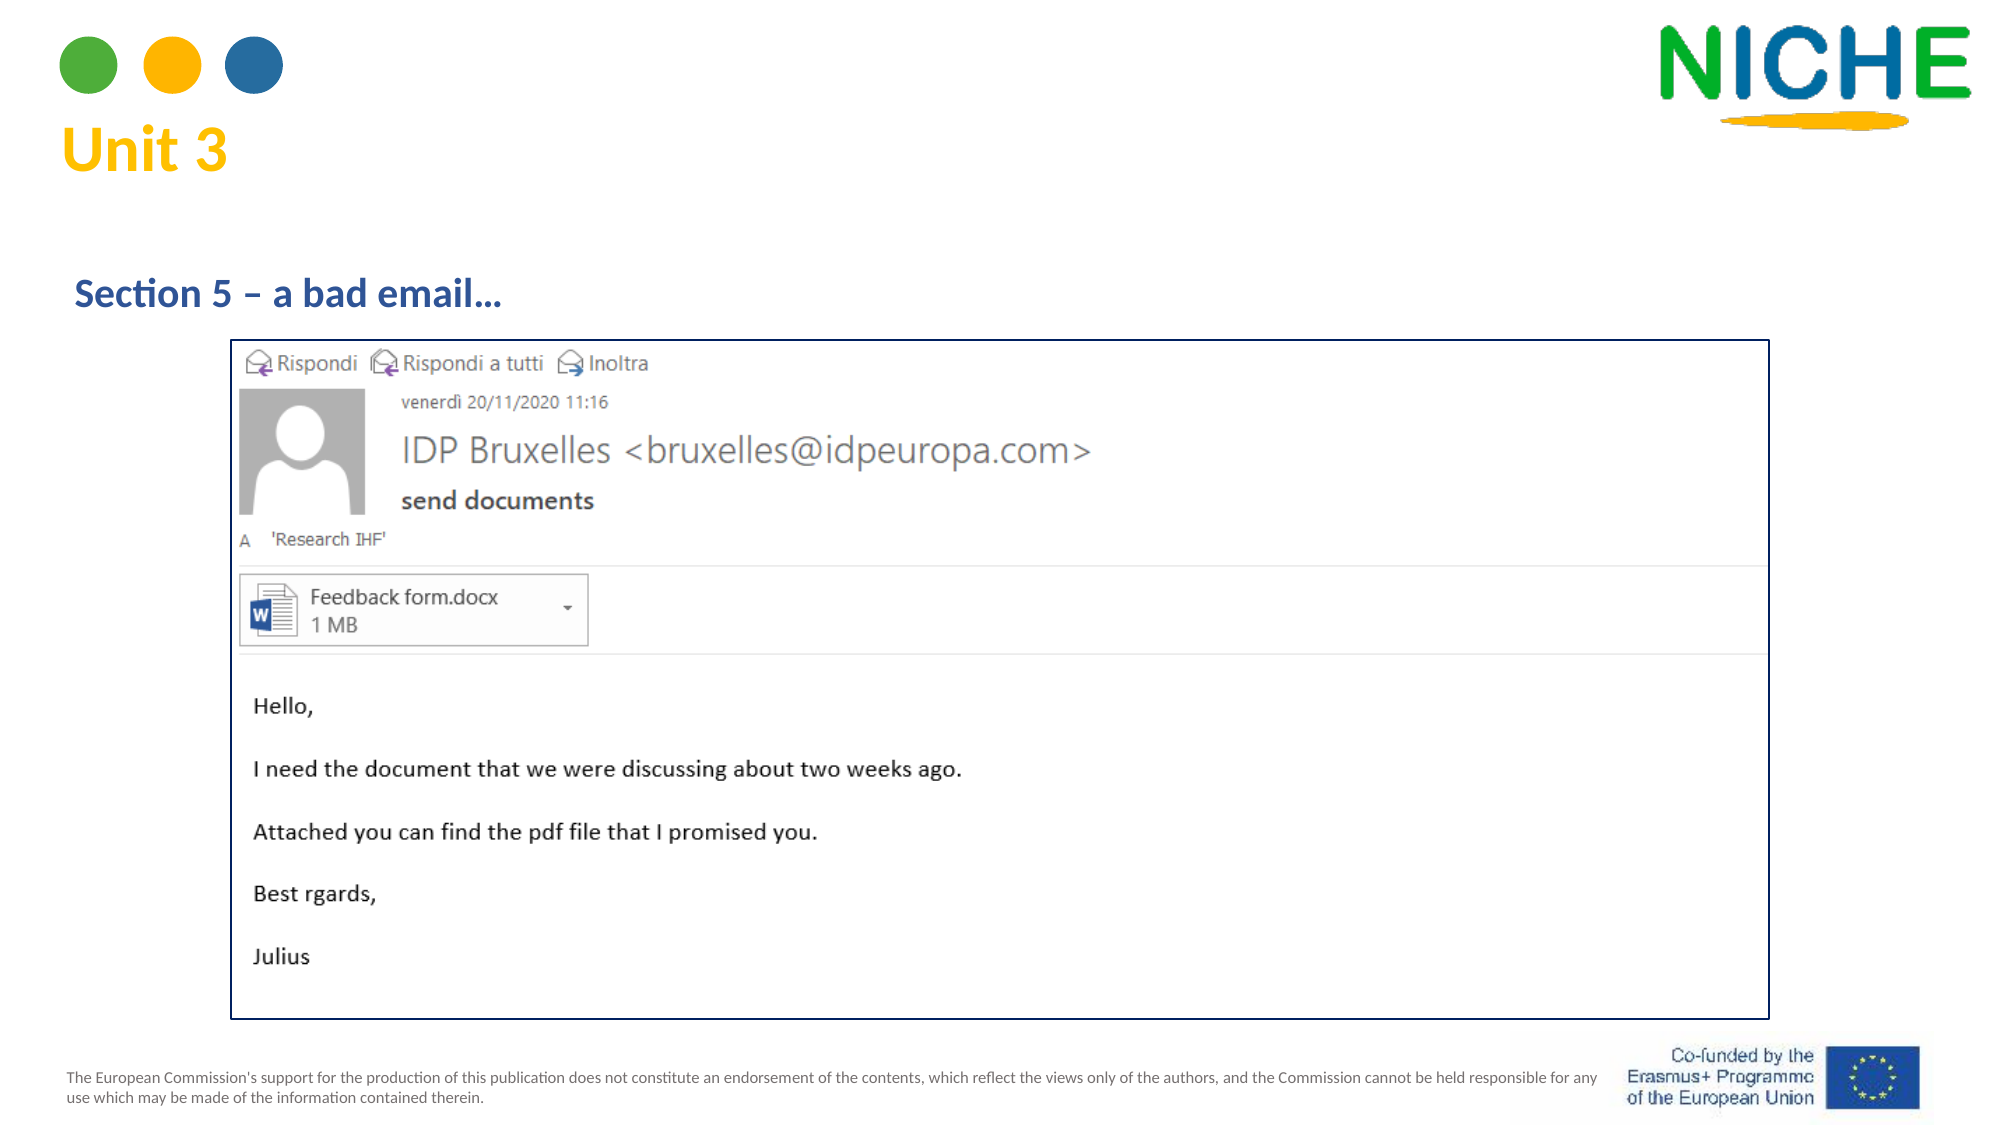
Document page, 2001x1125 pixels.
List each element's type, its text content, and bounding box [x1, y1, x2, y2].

picture [231, 340, 1769, 1019]
text_box Section 5 – a bad email… [59, 258, 1900, 324]
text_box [59, 36, 284, 94]
picture [1509, 1031, 1934, 1125]
text_box The European Commission's support for the production of this publication does not constitute an endorsement of the contents, which reflect the views only of the authors, and the Commission cannot be held responsible for any use which may be made of the information contained therein. [51, 1059, 1504, 1115]
picture [1633, 0, 1998, 146]
text_box Unit 3 [46, 96, 299, 192]
